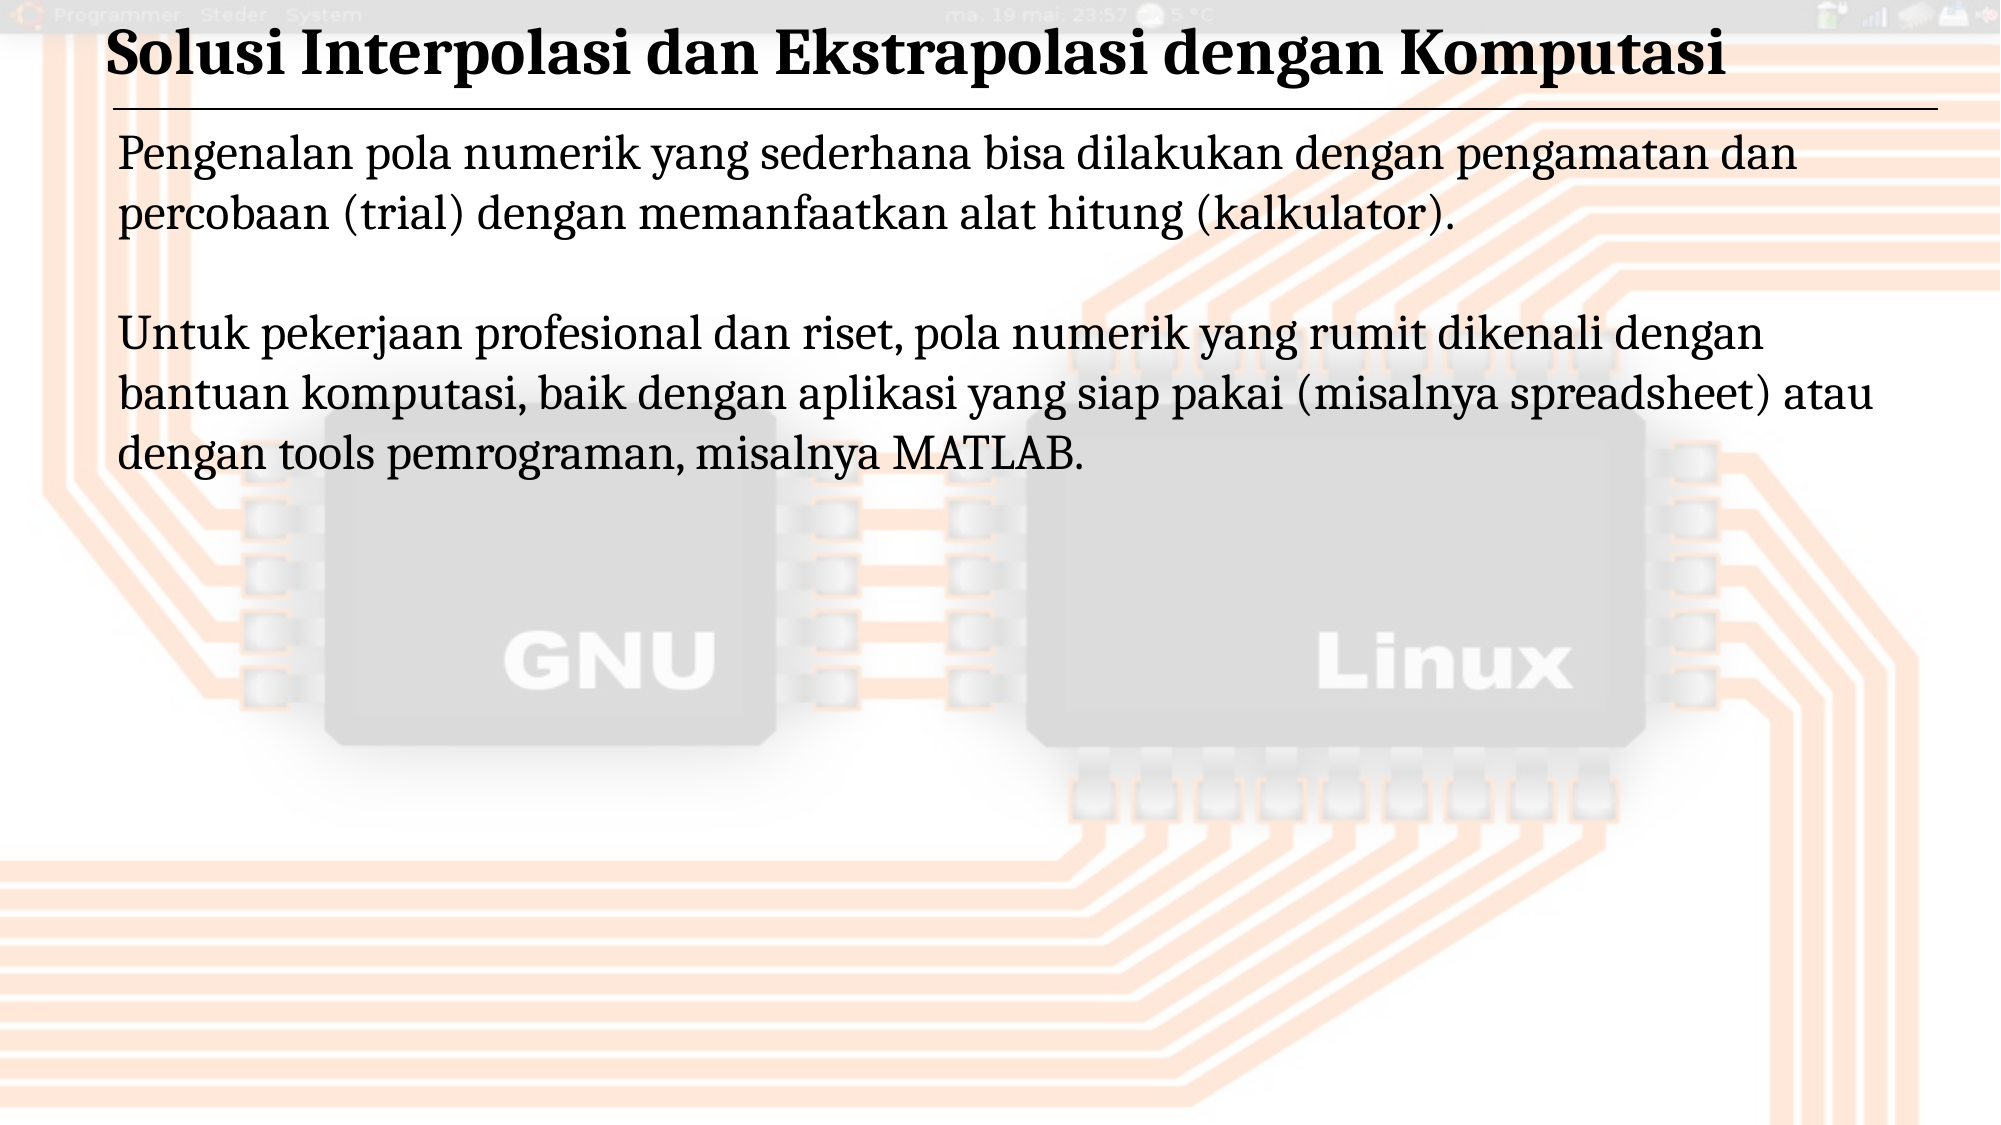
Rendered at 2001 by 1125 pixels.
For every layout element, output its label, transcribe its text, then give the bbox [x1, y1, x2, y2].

text_box Pengenalan pola numerik yang sederhana bisa dilakukan dengan pengamatan dan percobaan (trial) dengan memanfaatkan alat hitung (kalkulator). Untuk pekerjaan profesional dan riset, pola numerik yang rumit dikenali dengan bantuan komputasi, baik dengan aplikasi yang siap pakai (misalnya spreadsheet) atau dengan tools pemrograman, misalnya MATLAB. [102, 111, 1949, 957]
text_box Solusi Interpolasi dan Ekstrapolasi dengan Komputasi [92, 0, 1939, 110]
